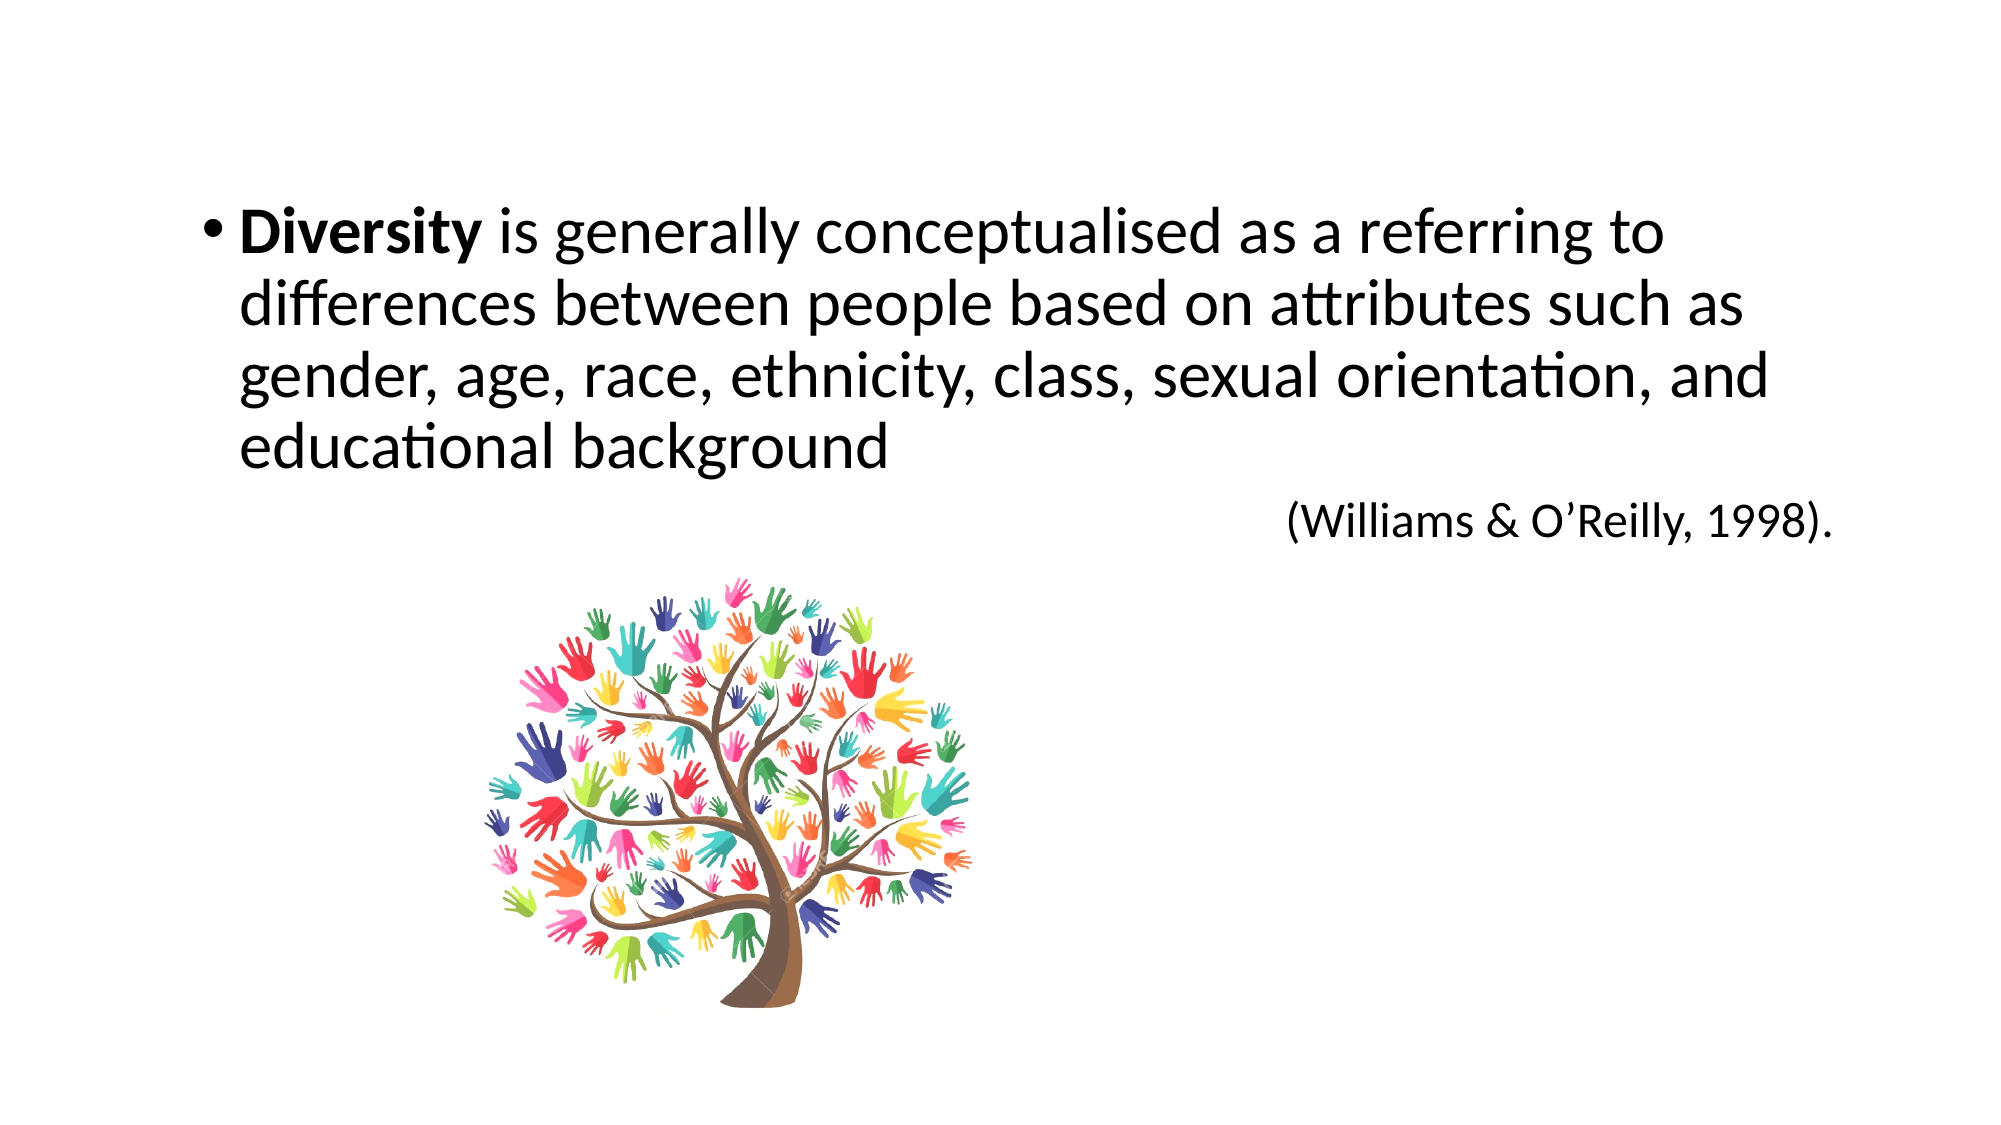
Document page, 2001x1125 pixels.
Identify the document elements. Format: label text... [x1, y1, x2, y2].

picture [453, 530, 1003, 1065]
list Diversity is generally conceptualised as a referring to differences between people based on attributes such as gender, age, race, ethnicity, class, sexual orientation, and educational background (Williams & O’Reilly, 1998). [186, 188, 1912, 1066]
